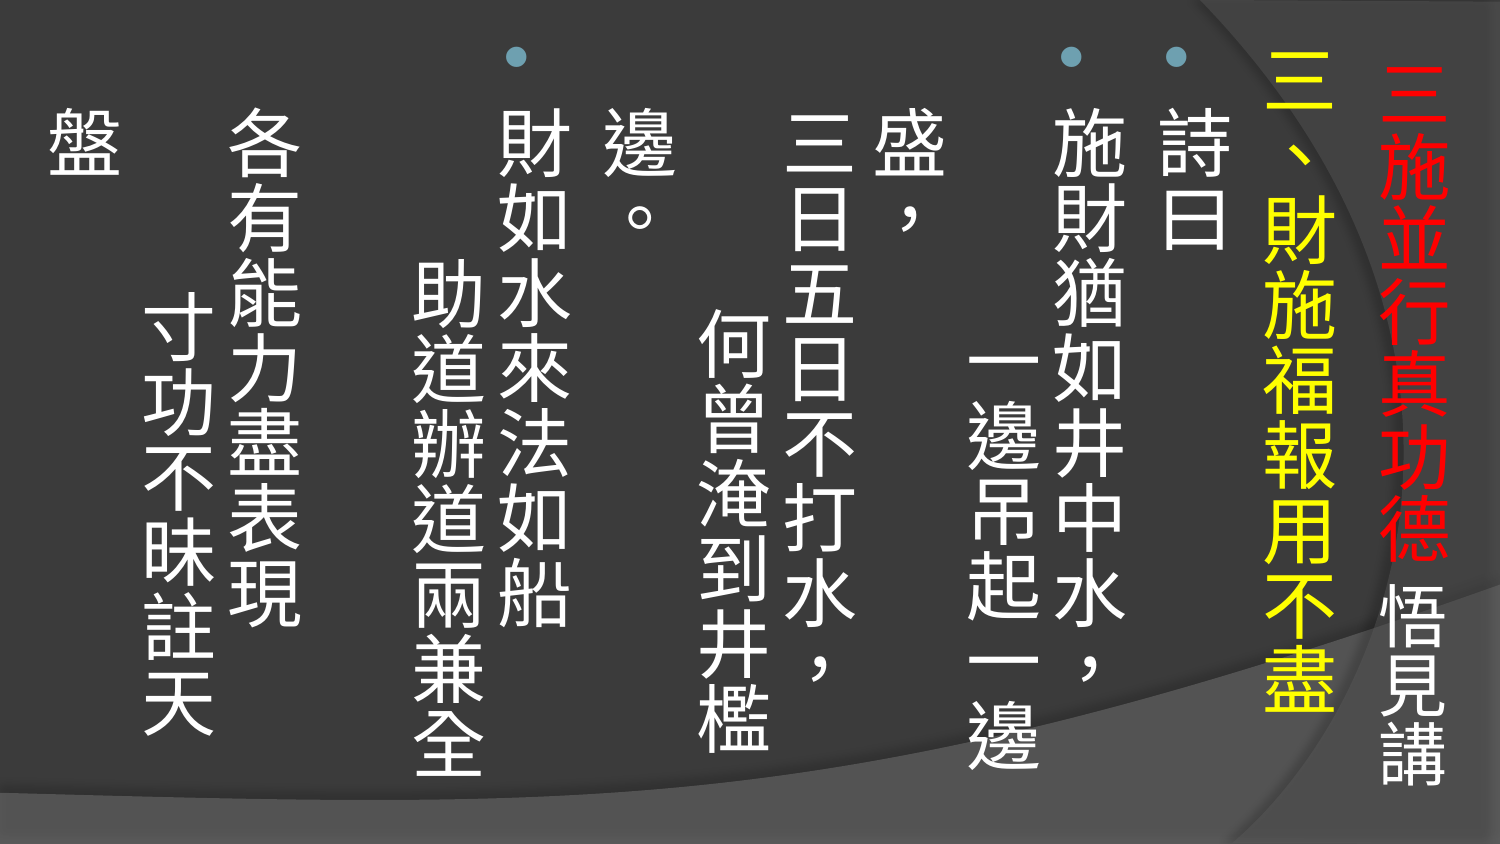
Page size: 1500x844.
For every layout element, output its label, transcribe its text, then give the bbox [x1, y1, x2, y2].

list 三、財施福報用不盡 詩曰 施財猶如井中水， 一邊吊起一邊盛， 三日五日不打水， 何曾淹到井檻邊。 財如水來法如船 助道辦道兩兼全 各有能力盡表現 寸功不昧註天盤 [29, 21, 1353, 825]
title 三施並行真功德 悟見講 [1353, 27, 1473, 820]
